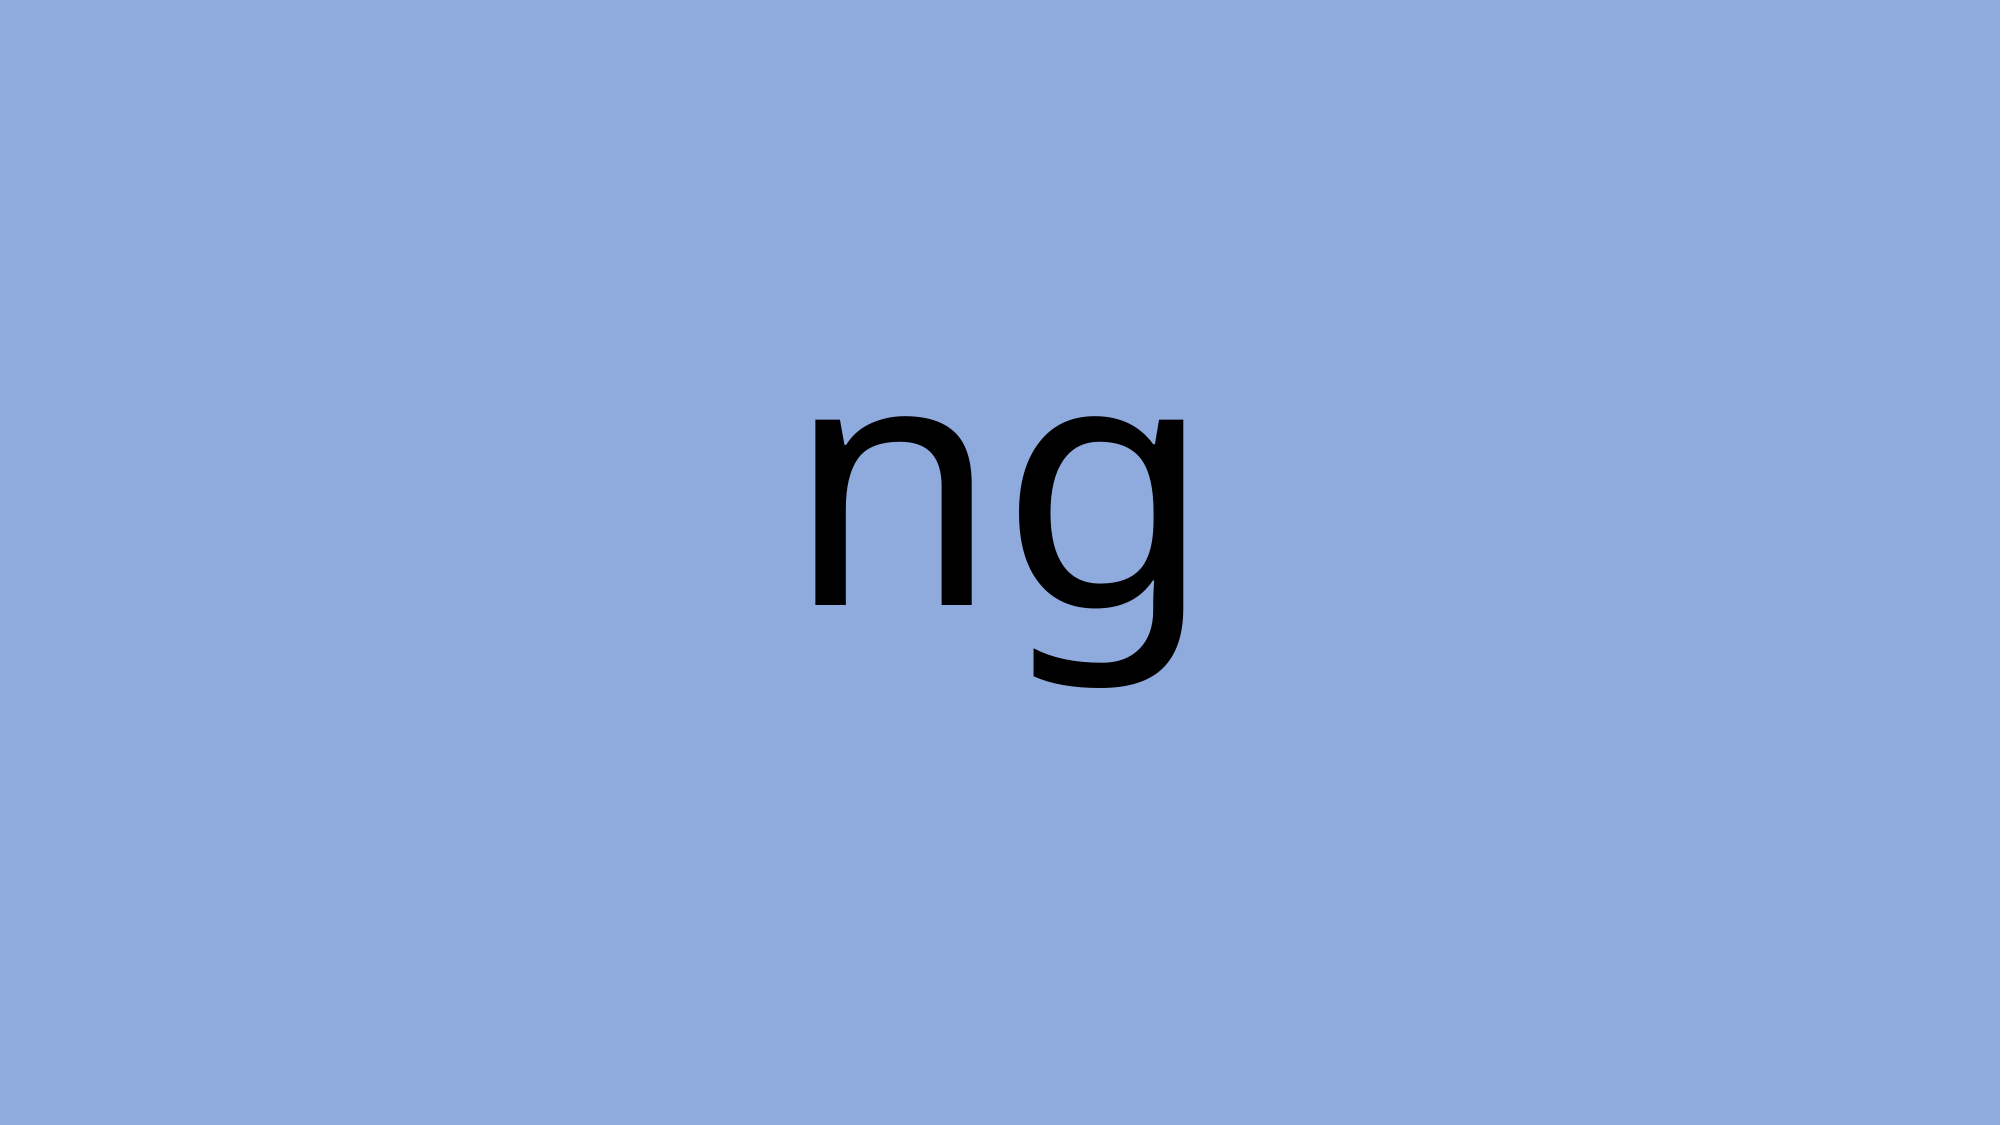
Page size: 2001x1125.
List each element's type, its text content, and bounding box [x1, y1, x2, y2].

list ng [137, 299, 1863, 1014]
